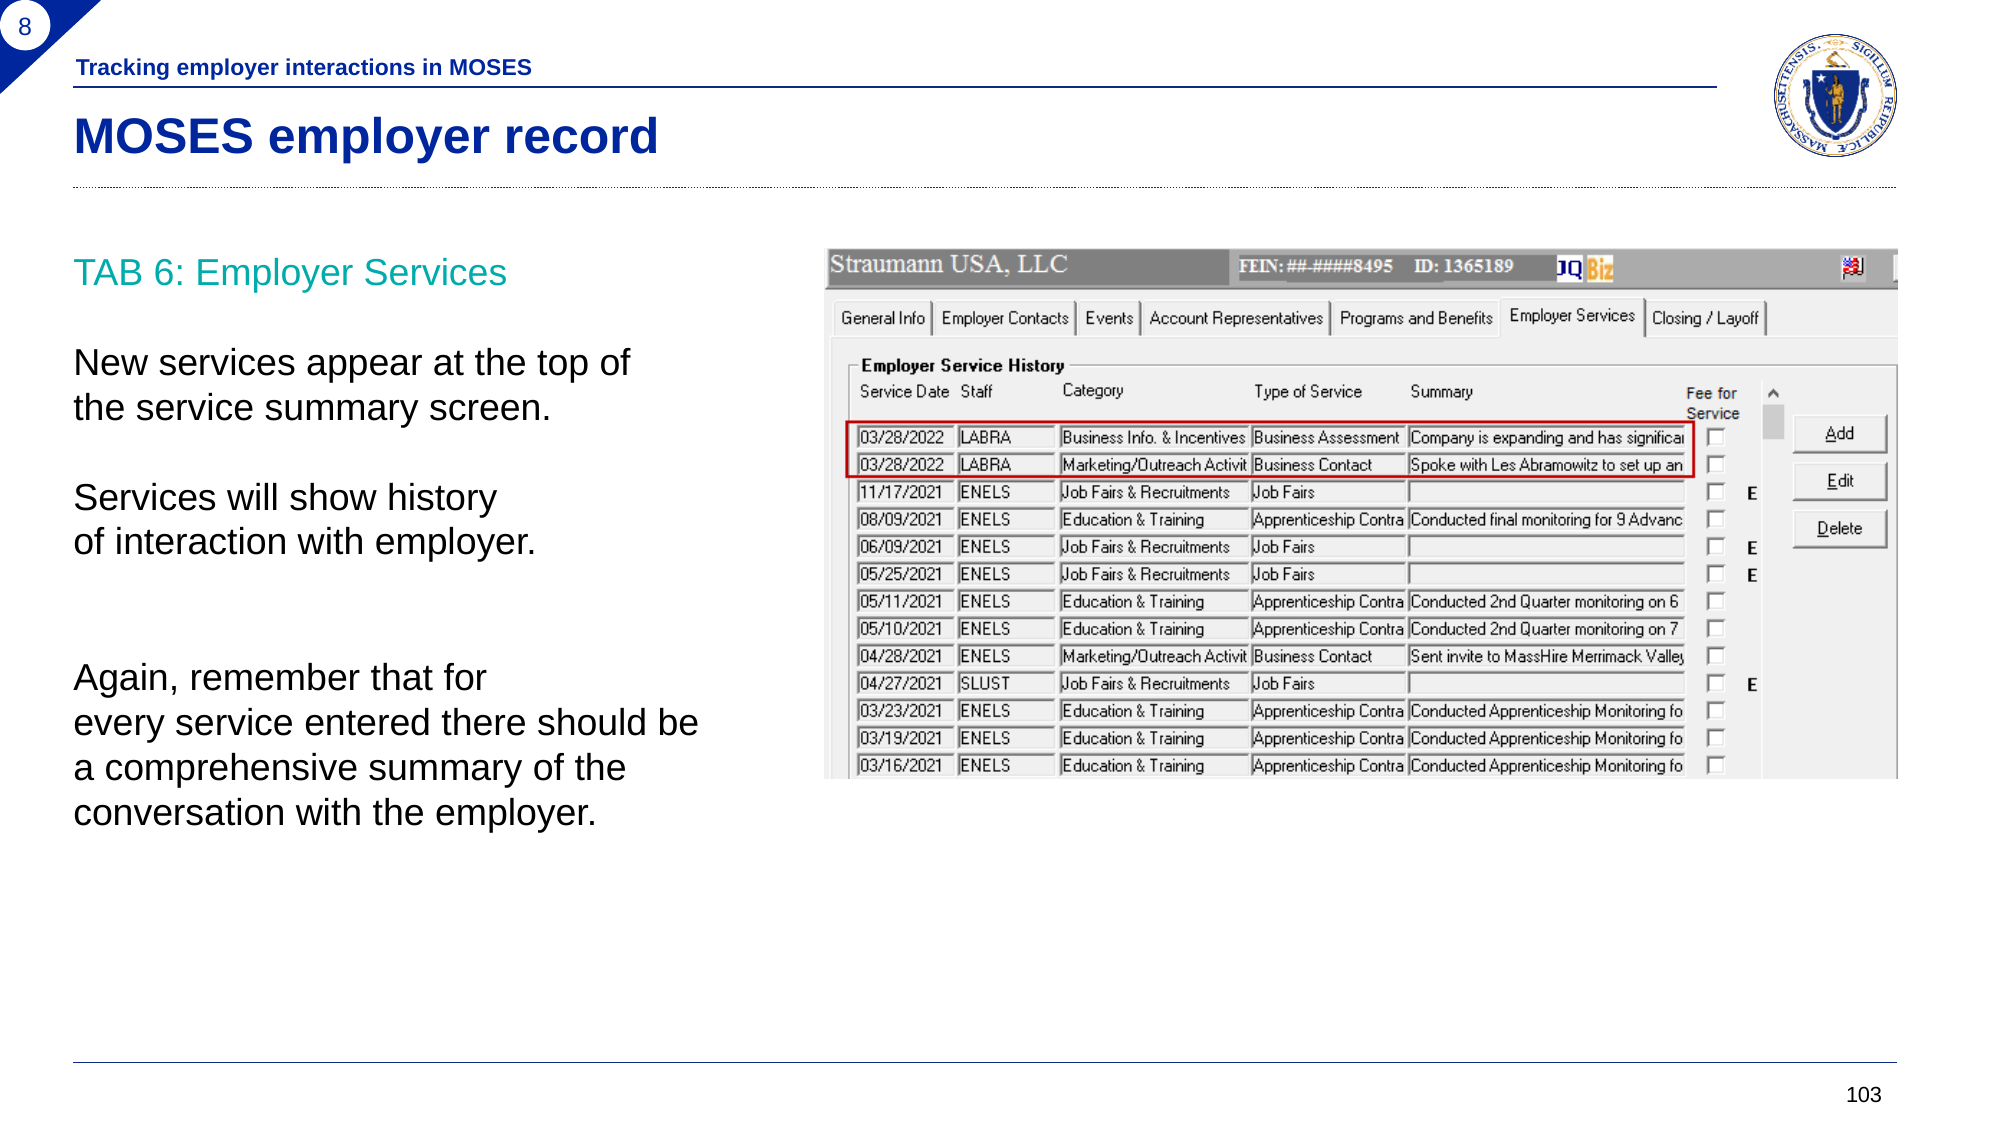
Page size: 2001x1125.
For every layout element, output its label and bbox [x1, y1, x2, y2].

title [73, 110, 1718, 165]
text_box [0, 0, 101, 94]
picture [1774, 34, 1897, 157]
text_box [73, 247, 760, 922]
list [75, 50, 1718, 88]
picture [823, 247, 1899, 779]
